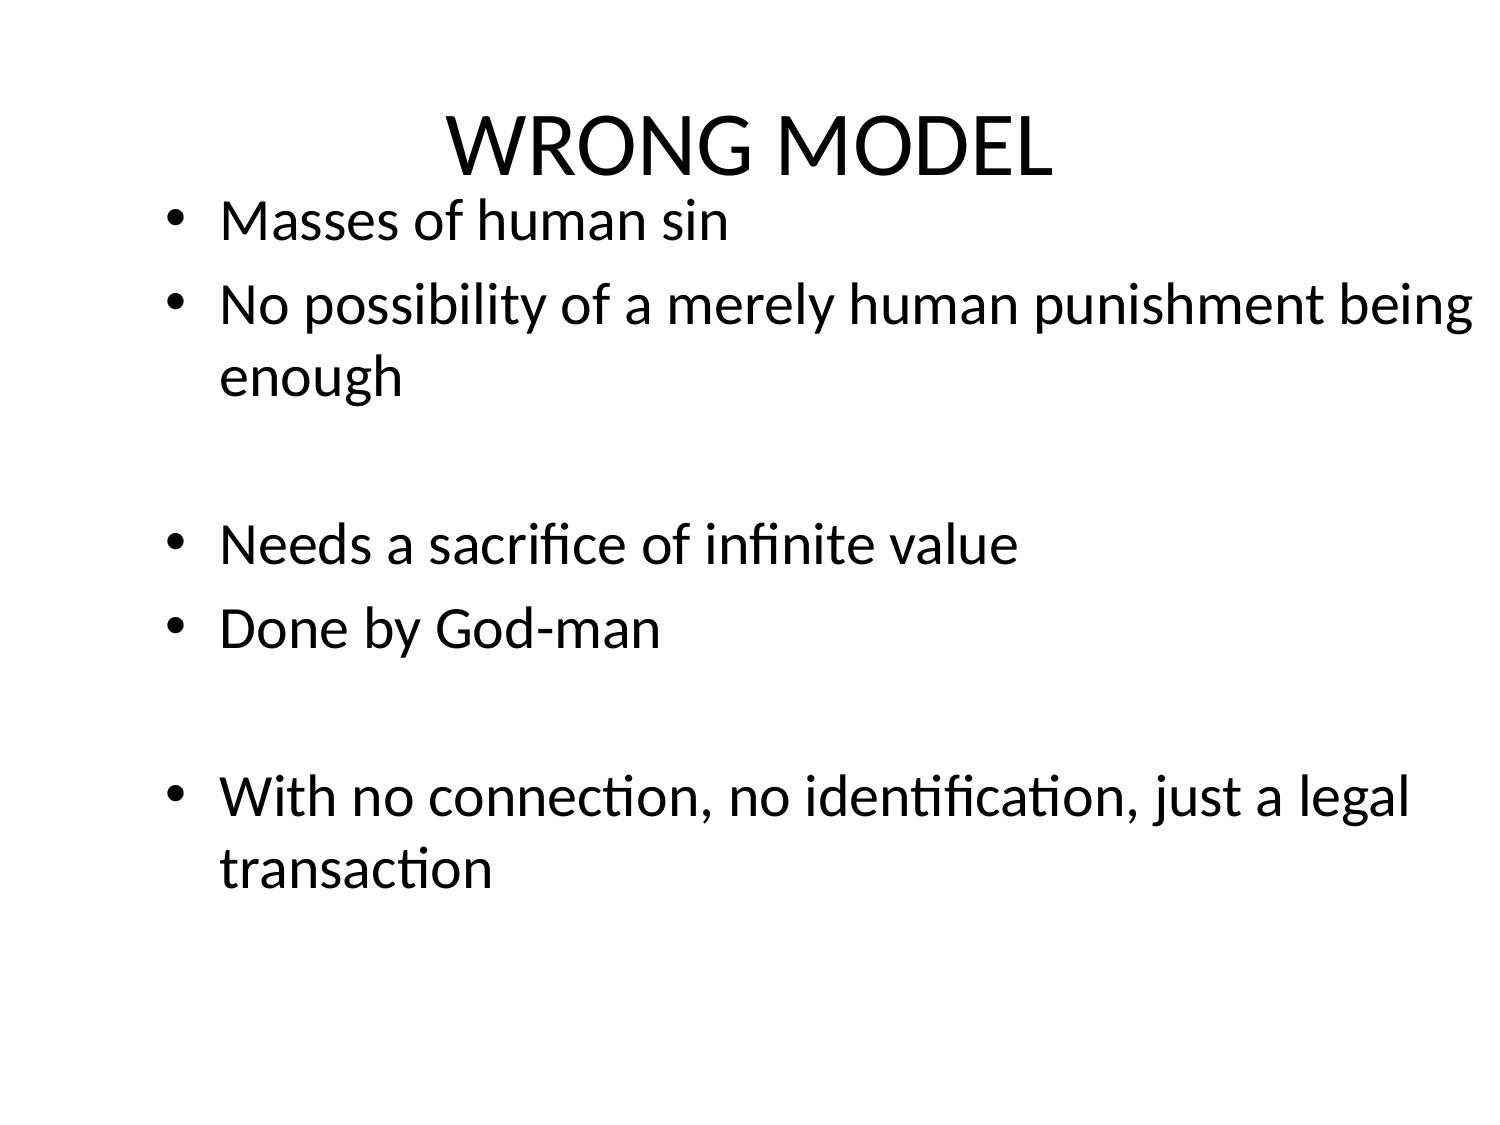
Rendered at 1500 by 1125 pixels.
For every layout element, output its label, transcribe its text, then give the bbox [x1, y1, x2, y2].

title WRONG MODEL [75, 45, 1425, 233]
list Masses of human sin No possibility of a merely human punishment being enough Needs a sacrifice of infinite value Done by God-man With no connection, no identification, just a legal transaction [150, 172, 1500, 916]
